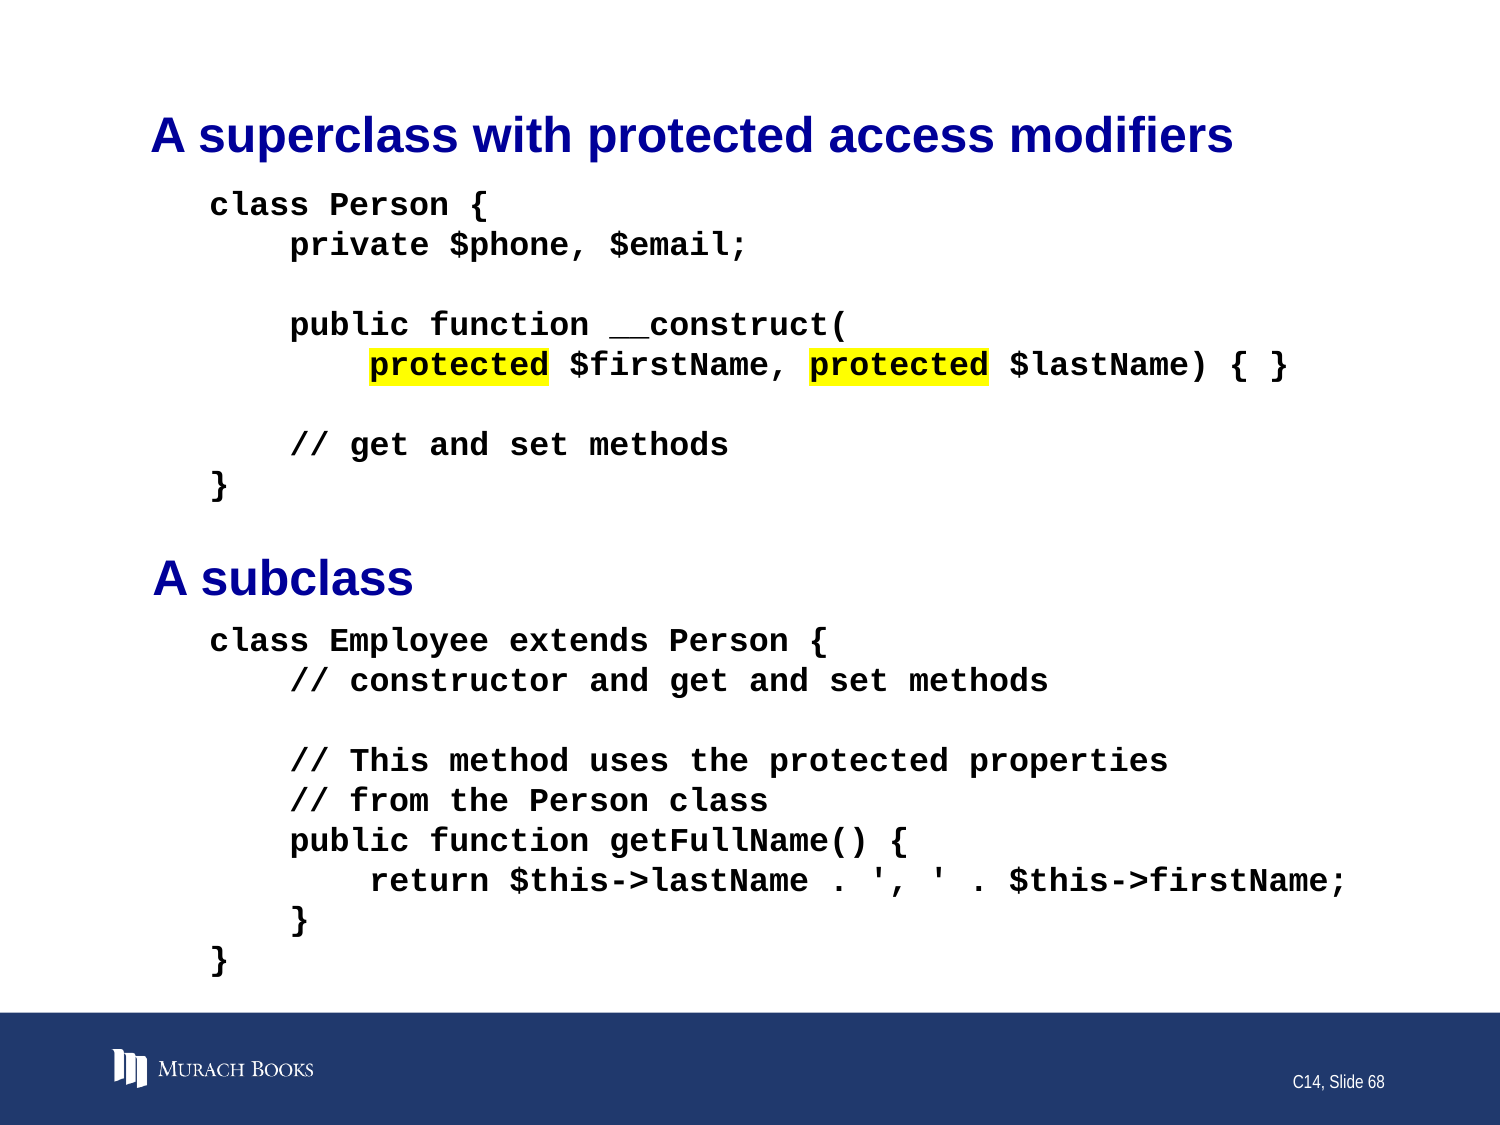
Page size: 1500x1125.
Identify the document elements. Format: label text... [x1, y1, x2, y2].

list class Person { private $phone, $email; public function __construct( protected $firstName, protected $lastName) { } // get and set methods } A subclass class Employee extends Person { // constructor and get and set methods // This method uses the protected properties // from the Person class public function getFullName() { return $this->lastName . ', ' . $this->firstName; } } [137, 174, 1388, 975]
slide_number C14, Slide 68 [1087, 1025, 1400, 1100]
title A superclass with protected access modifiers [150, 102, 1350, 164]
footer [12, 1025, 463, 1100]
